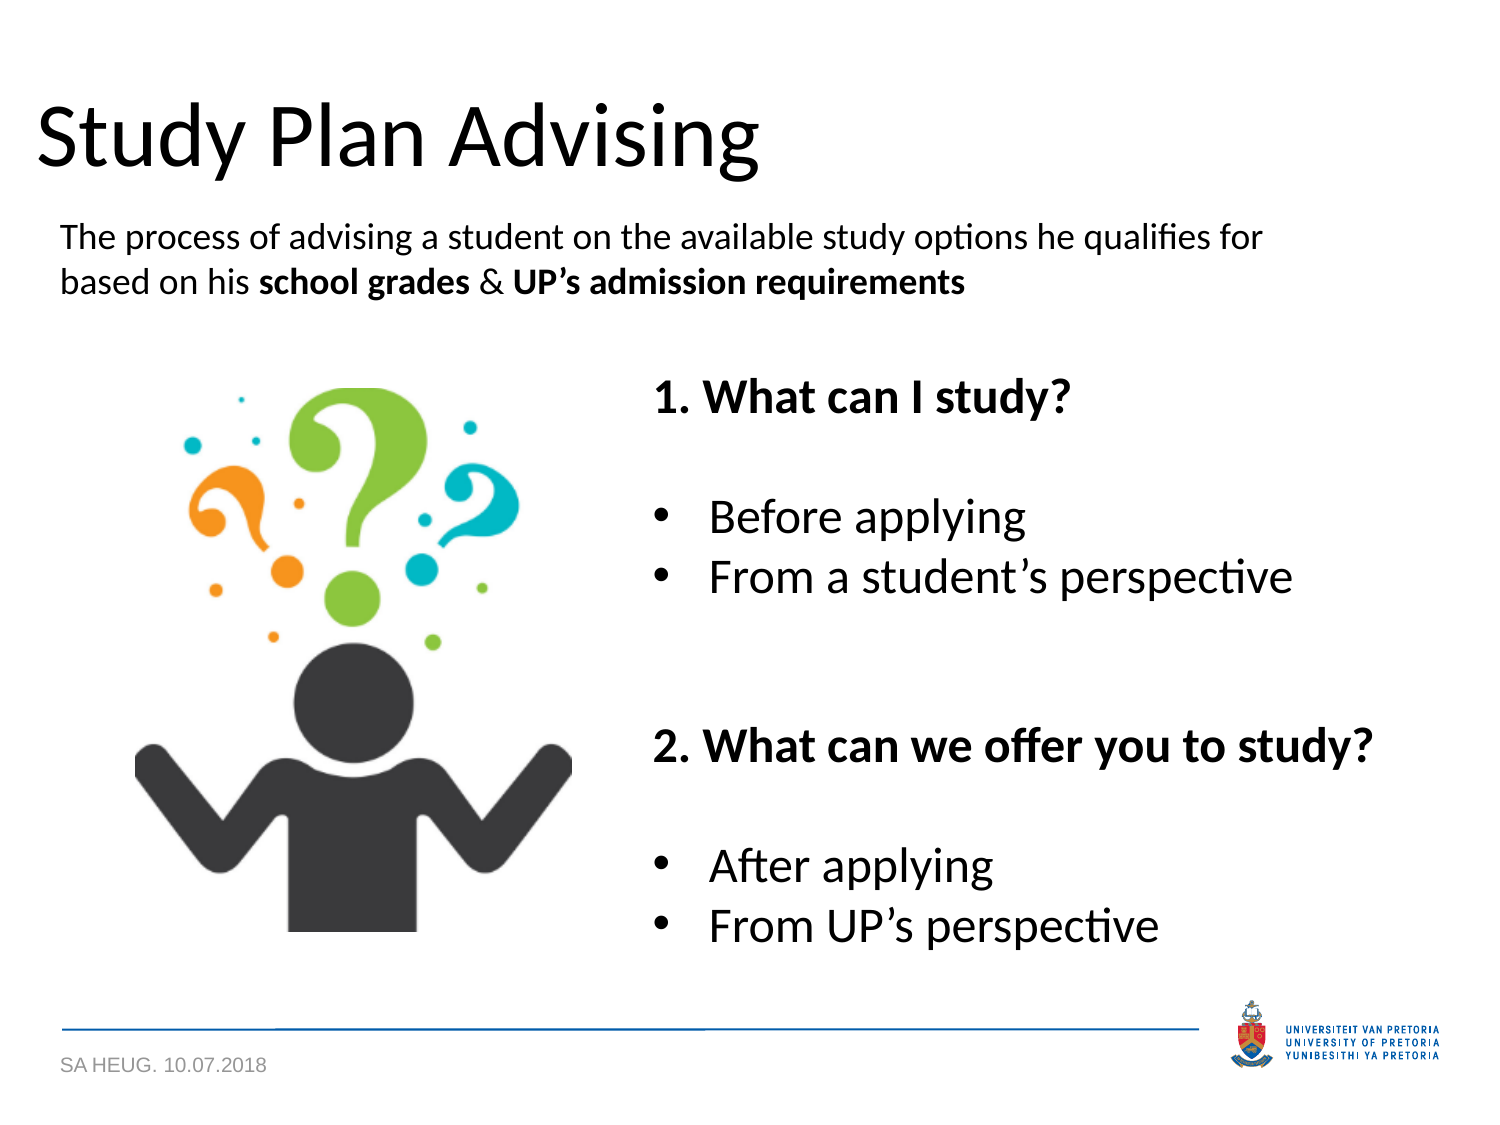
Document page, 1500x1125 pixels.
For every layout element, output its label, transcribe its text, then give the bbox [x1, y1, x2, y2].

text_box Study Plan Advising [21, 67, 1377, 205]
text_box The process of advising a student on the available study options he qualifies for based on his school grades & UP’s admission requirements [44, 204, 1323, 355]
picture [135, 387, 572, 933]
text_box 1. What can I study? Before applying From a student’s perspective [637, 356, 1401, 612]
text_box 2. What can we offer you to study? After applying From UP’s perspective [637, 704, 1401, 960]
list SA HEUG. 10.07.2018 [45, 1044, 1199, 1085]
